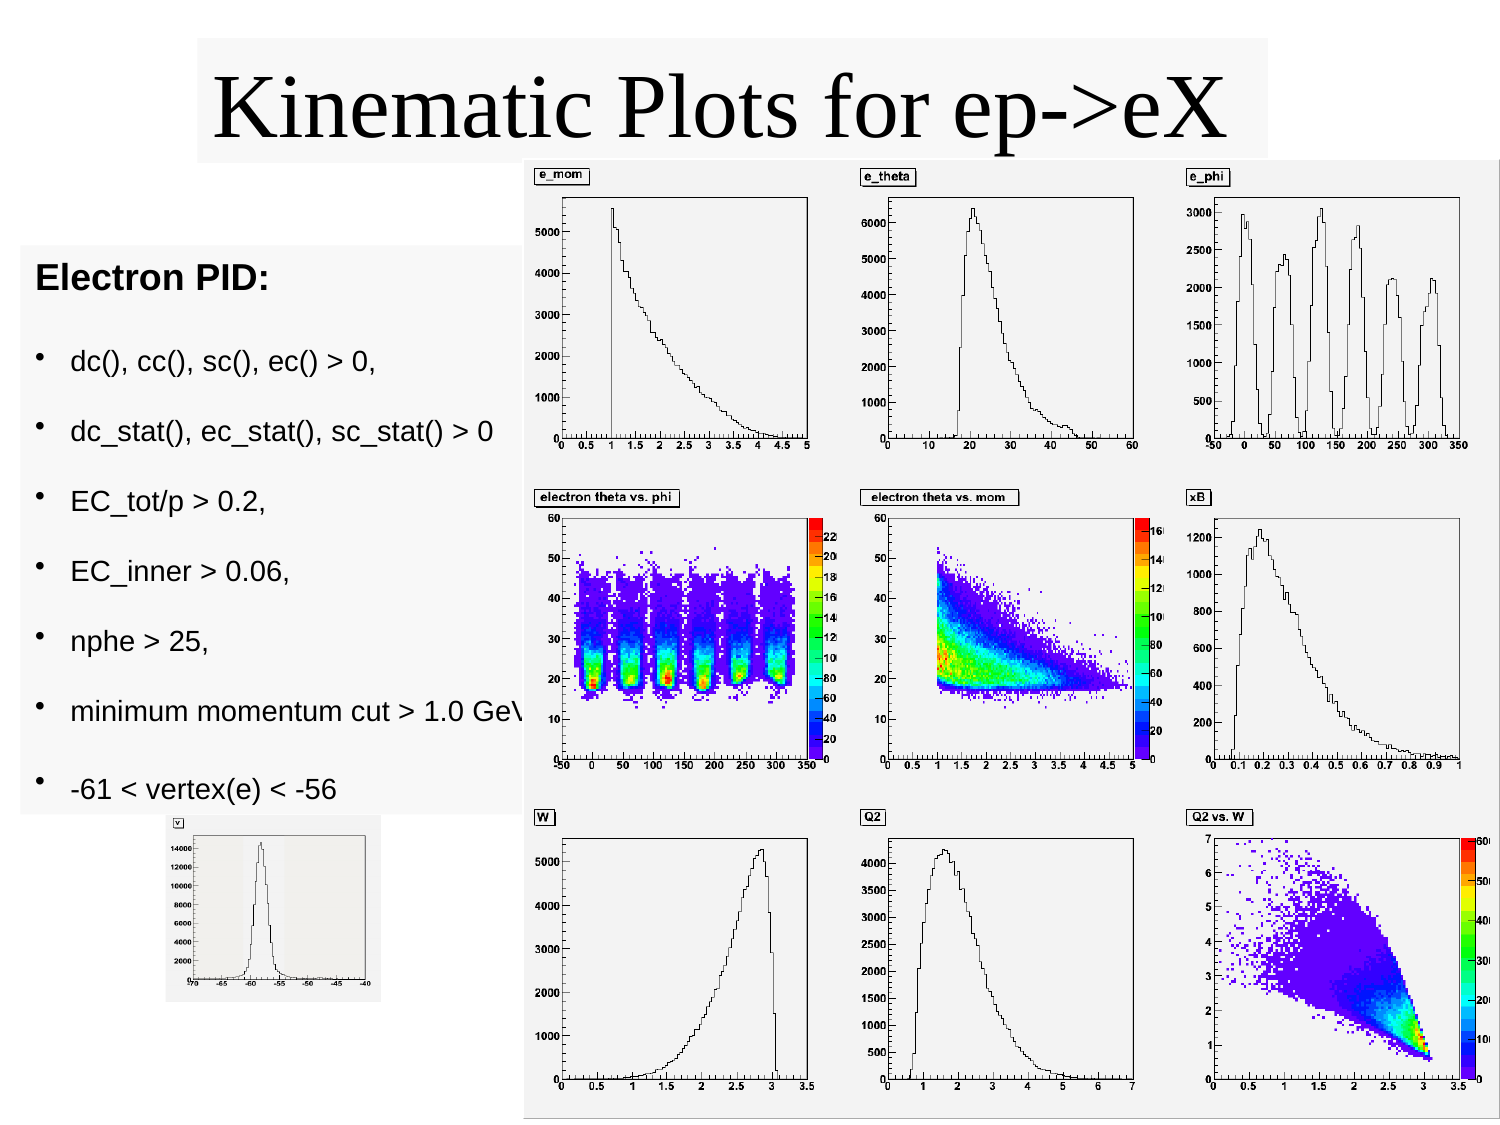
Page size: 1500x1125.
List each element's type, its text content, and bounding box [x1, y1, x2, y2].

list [521, 158, 1500, 1119]
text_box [165, 815, 382, 1002]
text_box Kinematic Plots for ep->eX [197, 38, 1268, 163]
text_box Electron PID: dc(), cc(), sc(), ec() > 0, dc_stat(), ec_stat(), sc_stat() > 0 EC_tot/p > 0.2, EC_inner > 0.06, nphe > 25, minimum momentum cut > 1.0 GeV, -61 < vertex(e) < -56 [20, 245, 516, 815]
